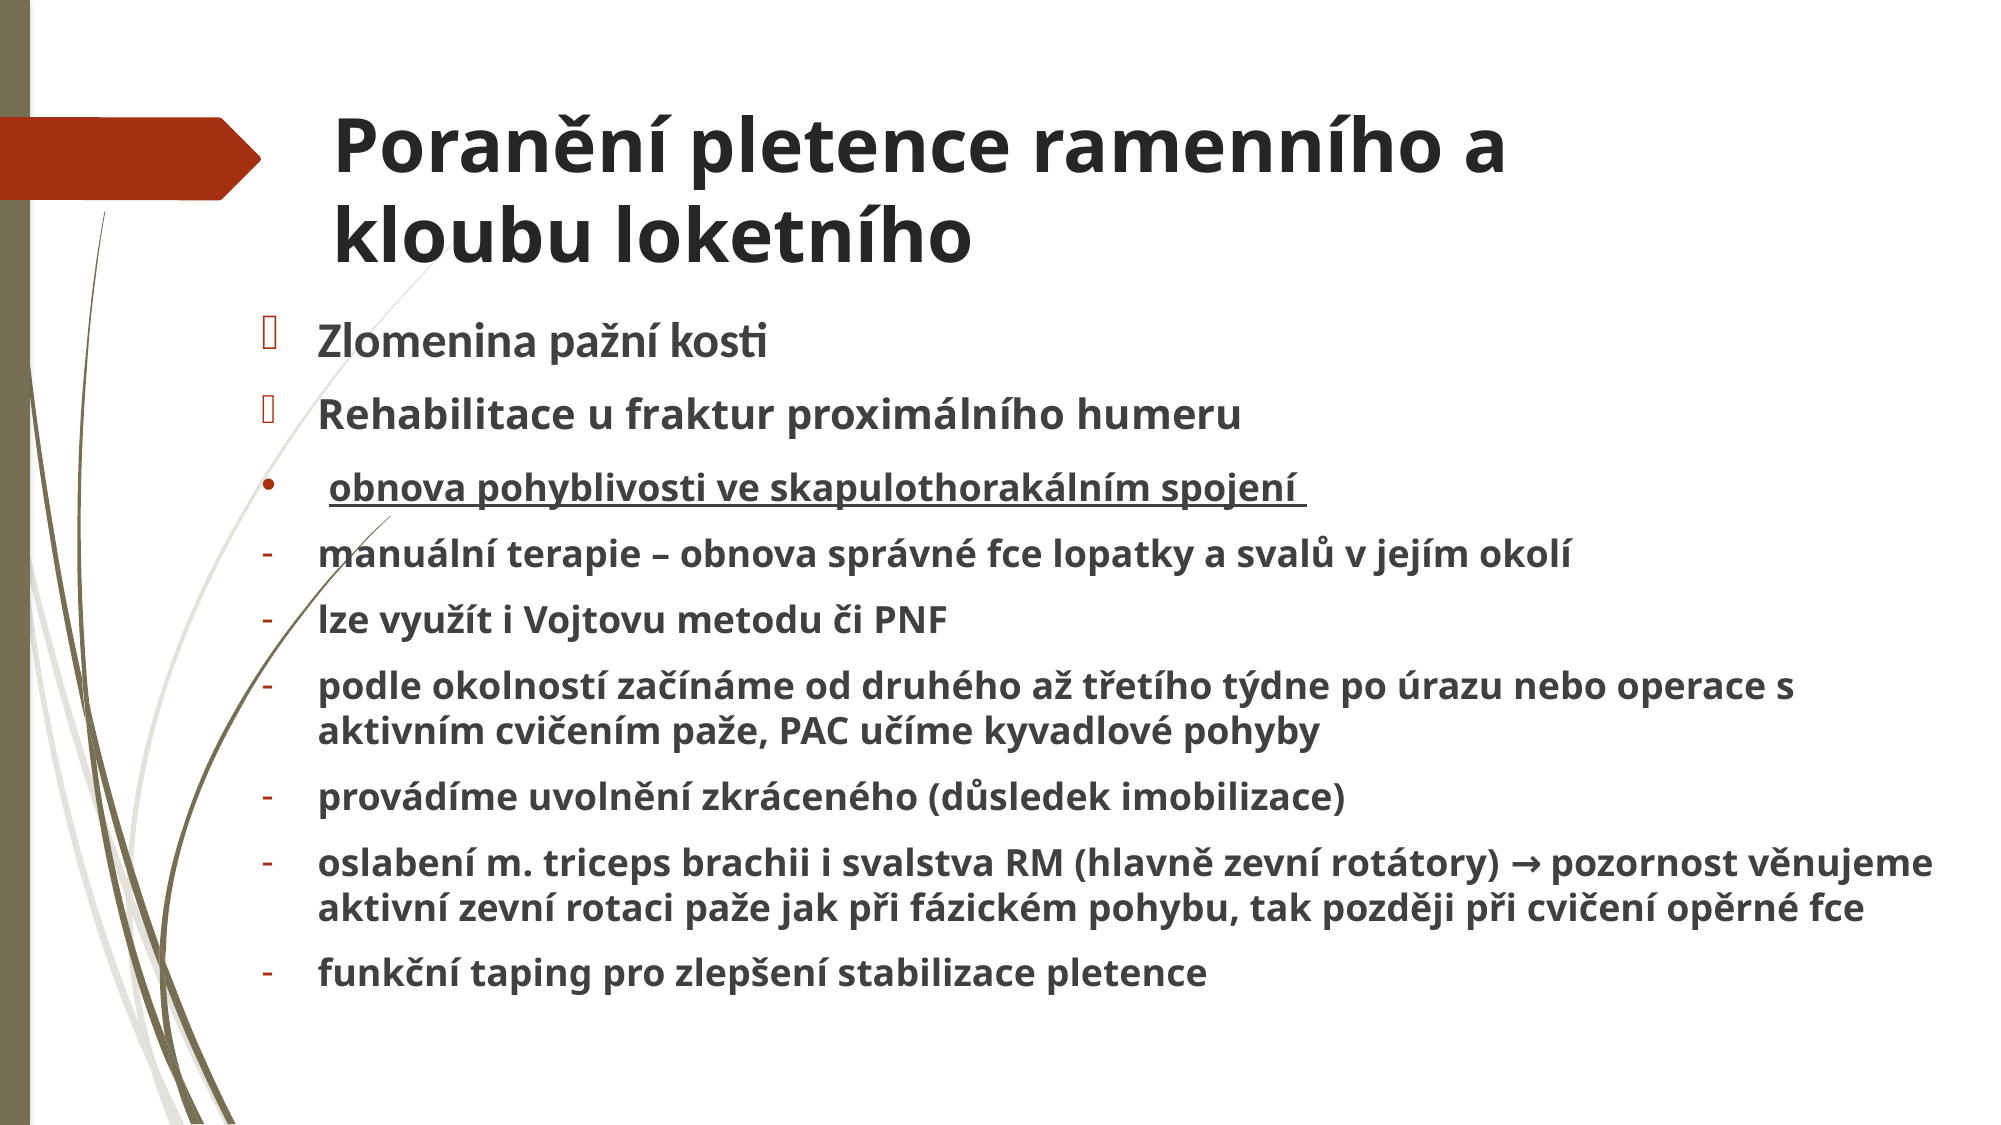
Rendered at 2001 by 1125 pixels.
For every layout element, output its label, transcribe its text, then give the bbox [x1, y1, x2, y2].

list Zlomenina pažní kosti Rehabilitace u fraktur proximálního humeru obnova pohyblivosti ve skapulothorakálním spojení manuální terapie – obnova správné fce lopatky a svalů v jejím okolí lze využít i Vojtovu metodu či PNF podle okolností začínáme od druhého až třetího týdne po úrazu nebo operace s aktivním cvičením paže, PAC učíme kyvadlové pohyby provádíme uvolnění zkráceného (důsledek imobilizace) oslabení m. triceps brachii i svalstva RM (hlavně zevní rotátory) → pozornost věnujeme aktivní zevní rotaci paže jak při fázickém pohybu, tak později při cvičení opěrné fce funkční taping pro zlepšení stabilizace pletence [246, 299, 1982, 1112]
title Poranění pletence ramenního a kloubu loketního [317, 89, 1780, 299]
